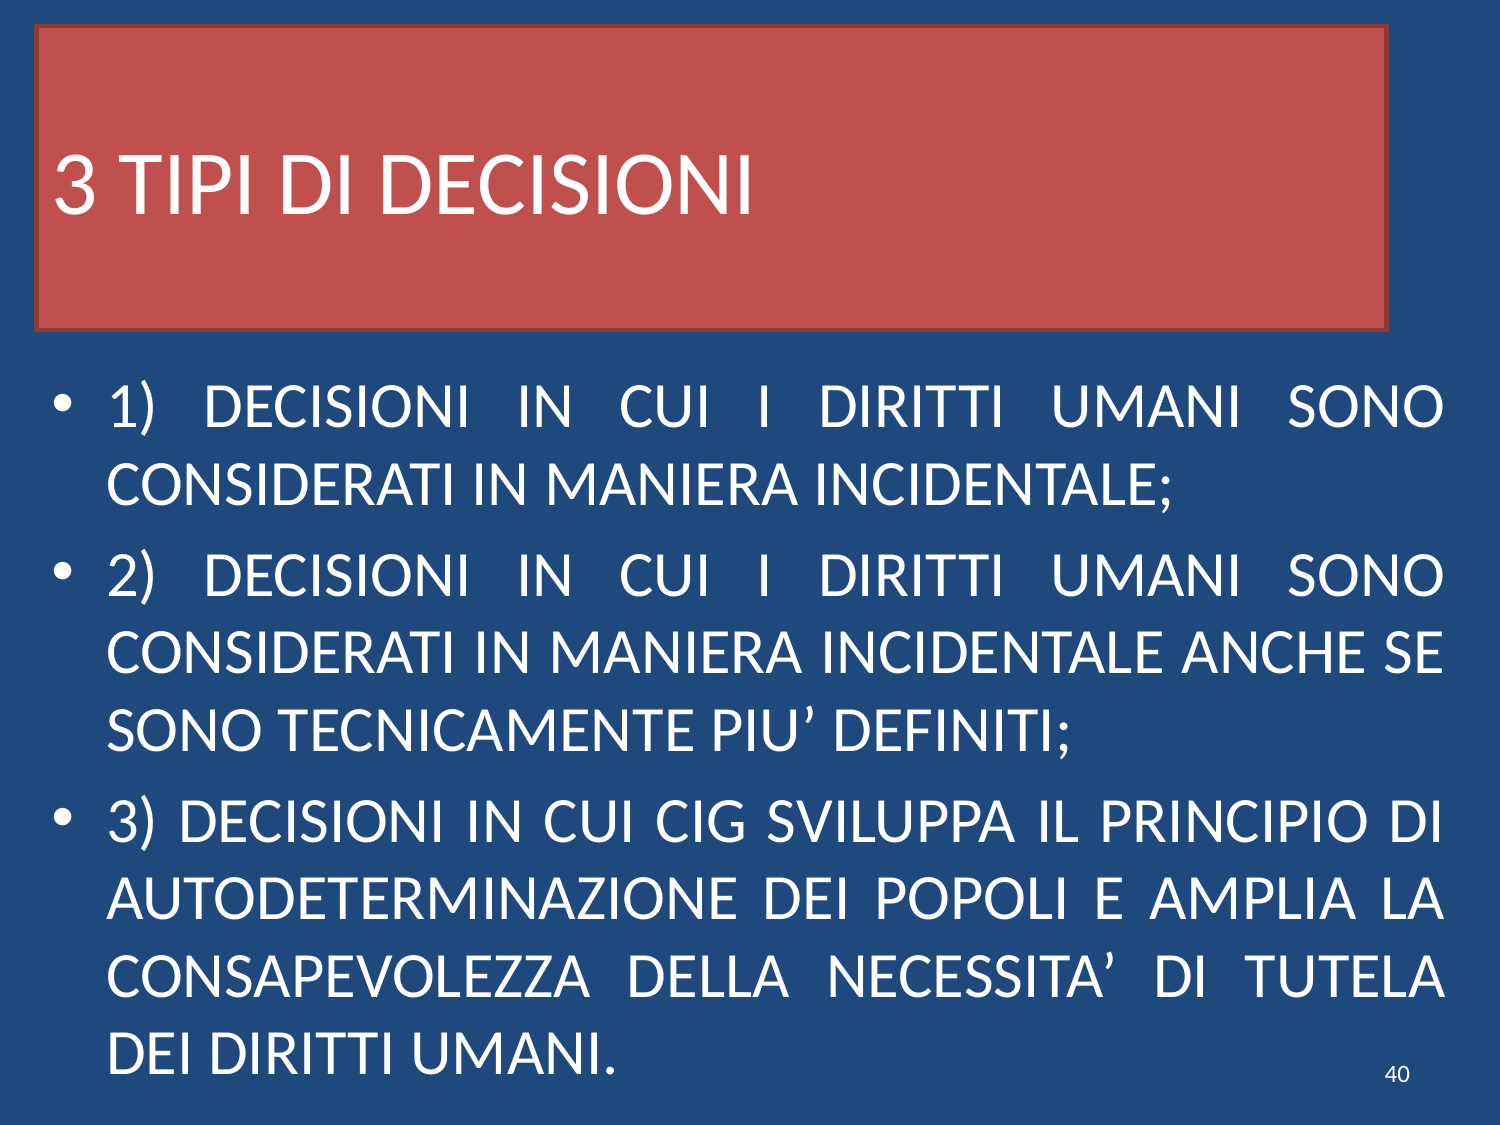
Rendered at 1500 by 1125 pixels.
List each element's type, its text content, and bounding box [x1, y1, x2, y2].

list 1) DECISIONI IN CUI I DIRITTI UMANI SONO CONSIDERATI IN MANIERA INCIDENTALE; 2) DECISIONI IN CUI I DIRITTI UMANI SONO CONSIDERATI IN MANIERA INCIDENTALE ANCHE SE SONO TECNICAMENTE PIU’ DEFINITI; 3) DECISIONI IN CUI CIG SVILUPPA IL PRINCIPIO DI AUTODETERMINAZIONE DEI POPOLI E AMPLIA LA CONSAPEVOLEZZA DELLA NECESSITA’ DI TUTELA DEI DIRITTI UMANI. [36, 355, 1462, 1103]
title 3 TIPI DI DECISIONI [34, 24, 1389, 332]
